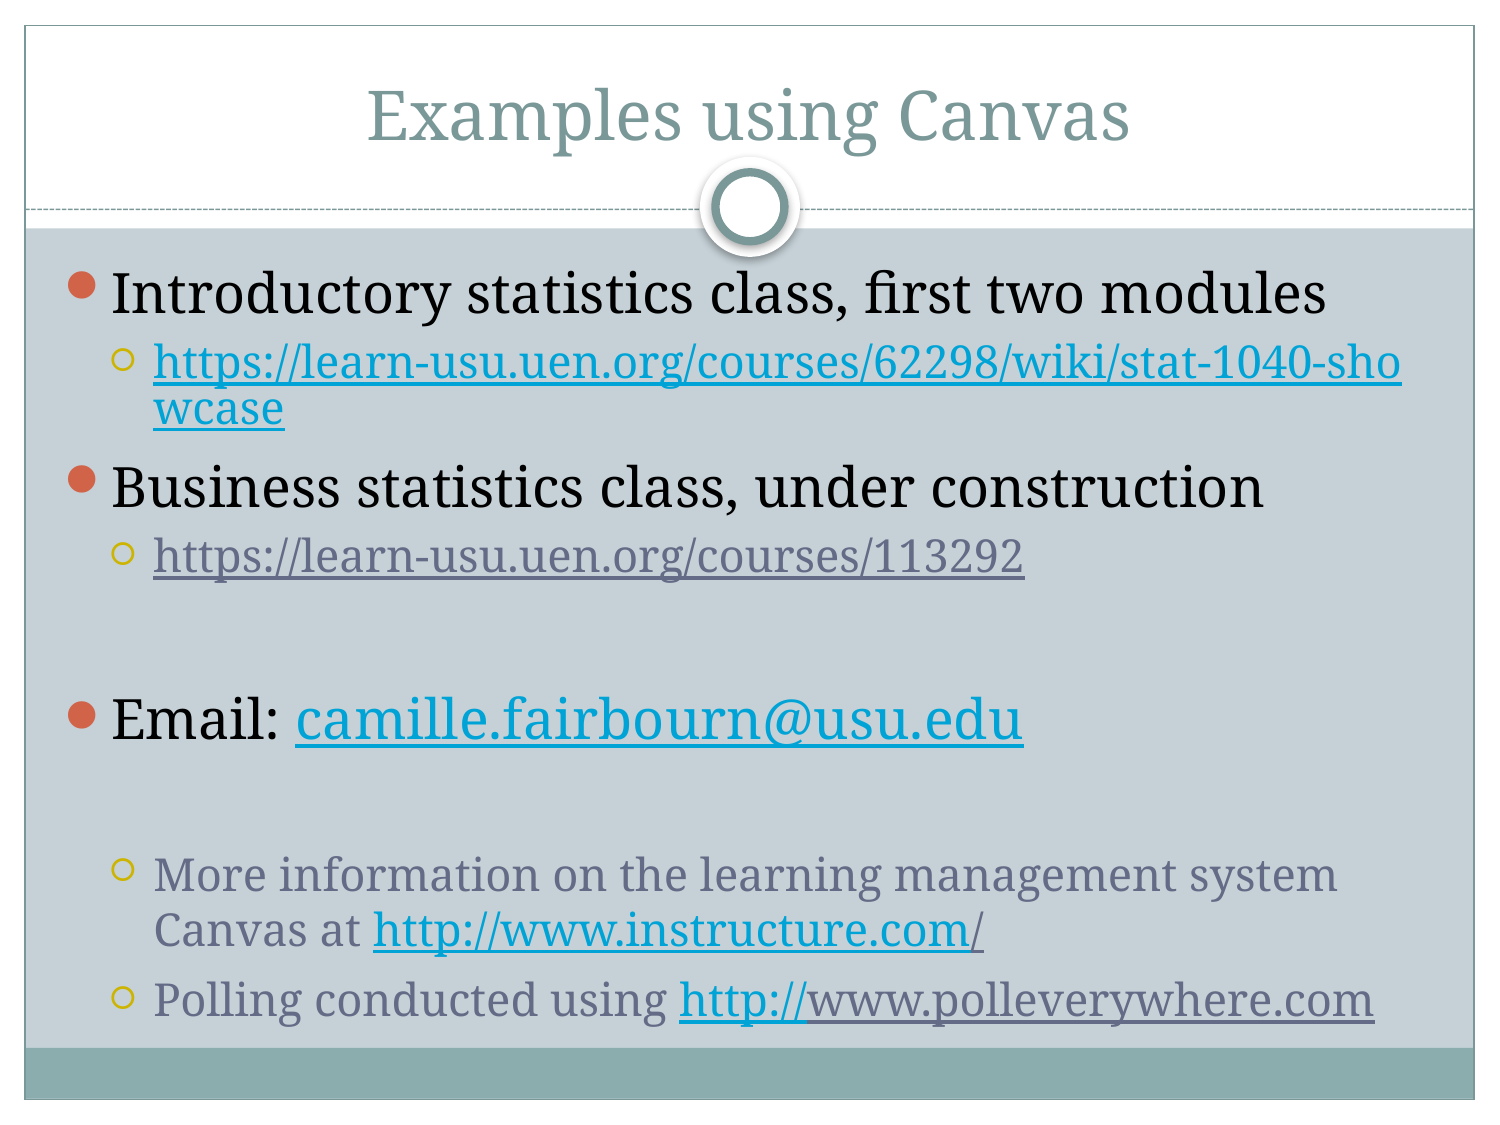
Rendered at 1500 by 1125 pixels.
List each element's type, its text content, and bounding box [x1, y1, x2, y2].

list Introductory statistics class, first two modules https://learn-usu.uen.org/courses/62298/wiki/stat-1040-showcase Business statistics class, under construction https://learn-usu.uen.org/courses/113292 Email: camille.fairbourn@usu.edu More information on the learning management system Canvas at http://www.instructure.com/ Polling conducted using http://www.polleverywhere.com [49, 250, 1445, 1001]
title Examples using Canvas [49, 37, 1450, 162]
